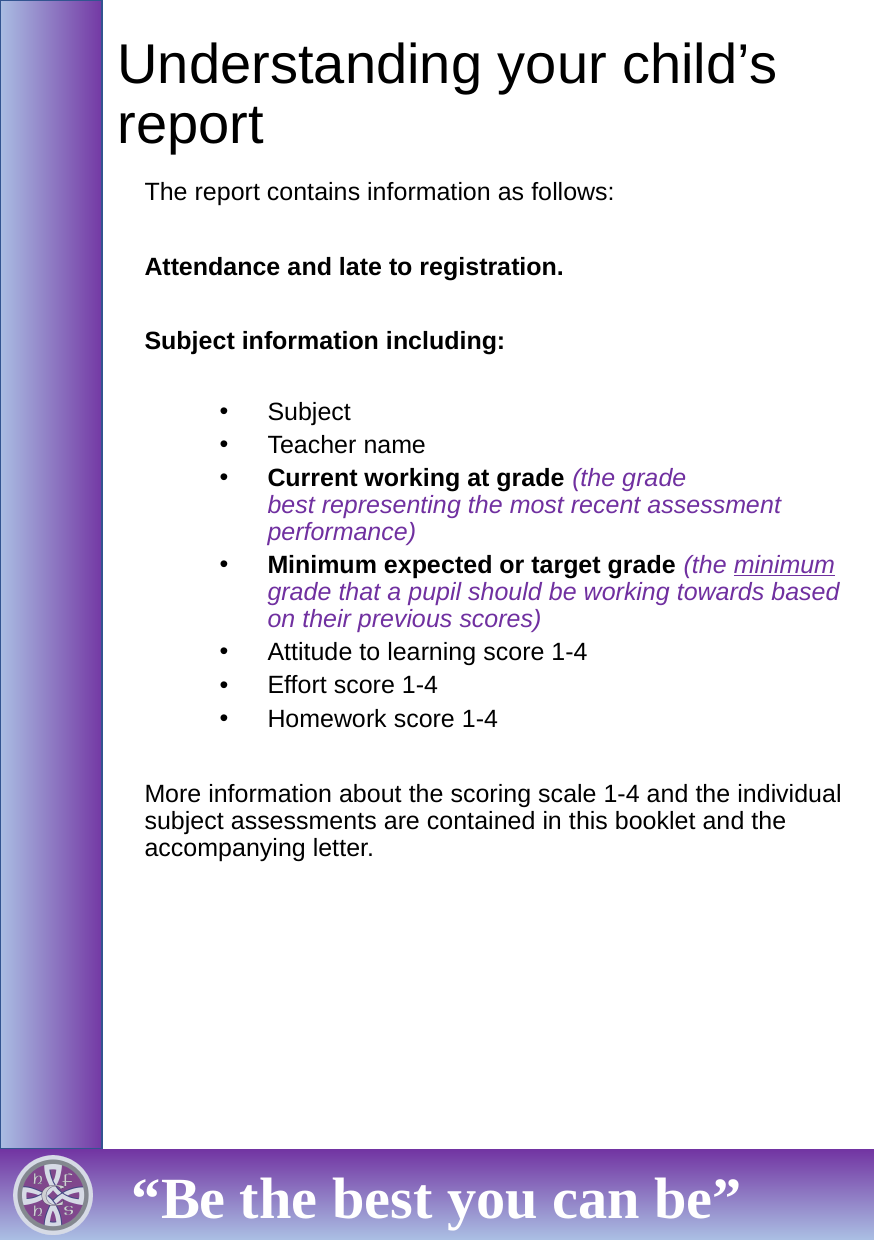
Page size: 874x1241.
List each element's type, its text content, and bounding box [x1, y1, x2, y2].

title Understanding your child’s report [109, 30, 862, 161]
list The report contains information as follows: Attendance and late to registration. Subject information including: Subject Teacher name Current working at grade (the grade best representing the most recent assessment performance) Minimum expected or target grade (the minimum grade that a pupil should be working towards based on their previous scores) Attitude to learning score 1-4 Effort score 1-4 Homework score 1-4 More information about the scoring scale 1-4 and the individual subject assessments are contained in this booklet and the accompanying letter. [109, 175, 862, 1146]
picture [13, 1155, 93, 1235]
